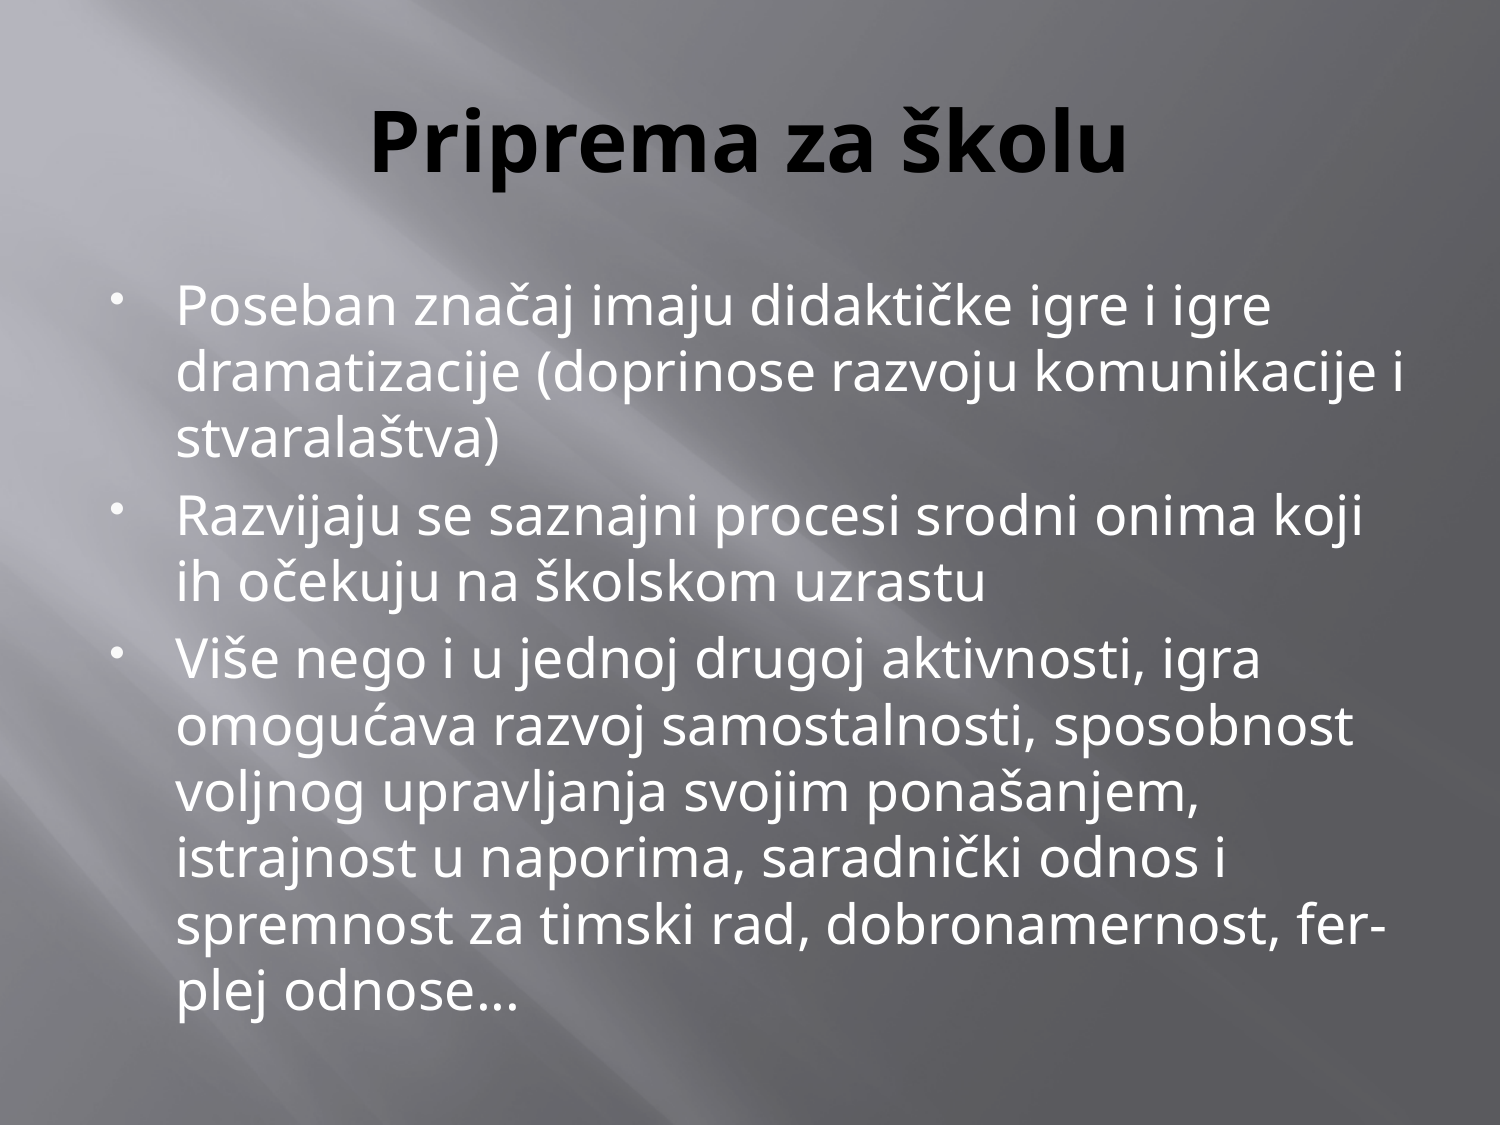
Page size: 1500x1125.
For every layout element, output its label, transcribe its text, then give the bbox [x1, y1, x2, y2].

list Poseban značaj imaju didaktičke igre i igre dramatizacije (doprinose razvoju komunikacije i stvaralaštva) Razvijaju se saznajni procesi srodni onima koji ih očekuju na školskom uzrastu Više nego i u jednoj drugoj aktivnosti, igra omogućava razvoj samostalnosti, sposobnost voljnog upravljanja svojim ponašanjem, istrajnost u naporima, saradnički odnos i spremnost za timski rad, dobronamernost, fer-plej odnose... [75, 262, 1425, 1035]
title Priprema za školu [75, 45, 1425, 233]
